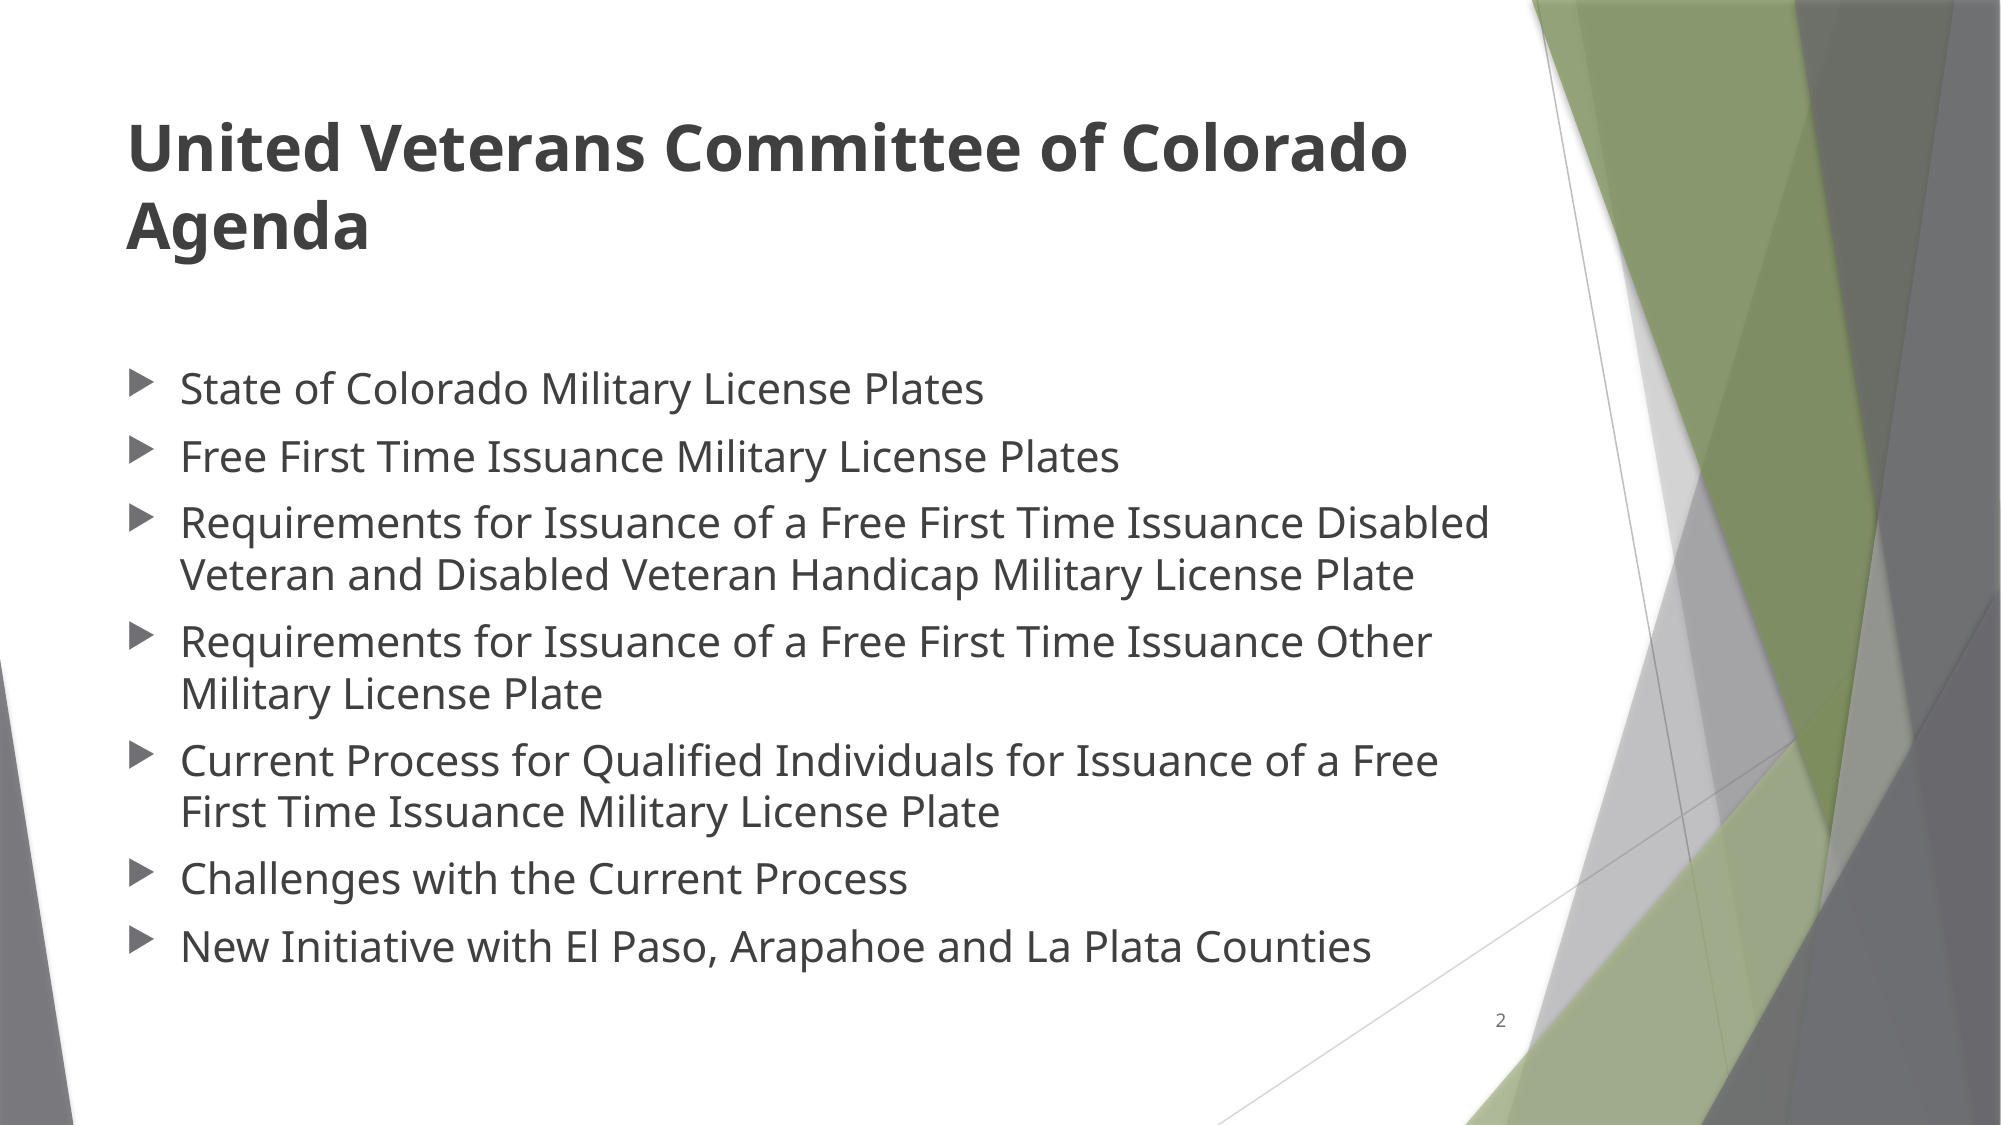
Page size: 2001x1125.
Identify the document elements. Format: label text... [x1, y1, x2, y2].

title United Veterans Committee of Colorado Agenda [111, 99, 1569, 317]
slide_number 2 [1409, 991, 1522, 1051]
list State of Colorado Military License Plates Free First Time Issuance Military License Plates Requirements for Issuance of a Free First Time Issuance Disabled Veteran and Disabled Veteran Handicap Military License Plate Requirements for Issuance of a Free First Time Issuance Other Military License Plate Current Process for Qualified Individuals for Issuance of a Free First Time Issuance Military License Plate Challenges with the Current Process New Initiative with El Paso, Arapahoe and La Plata Counties [111, 354, 1522, 992]
